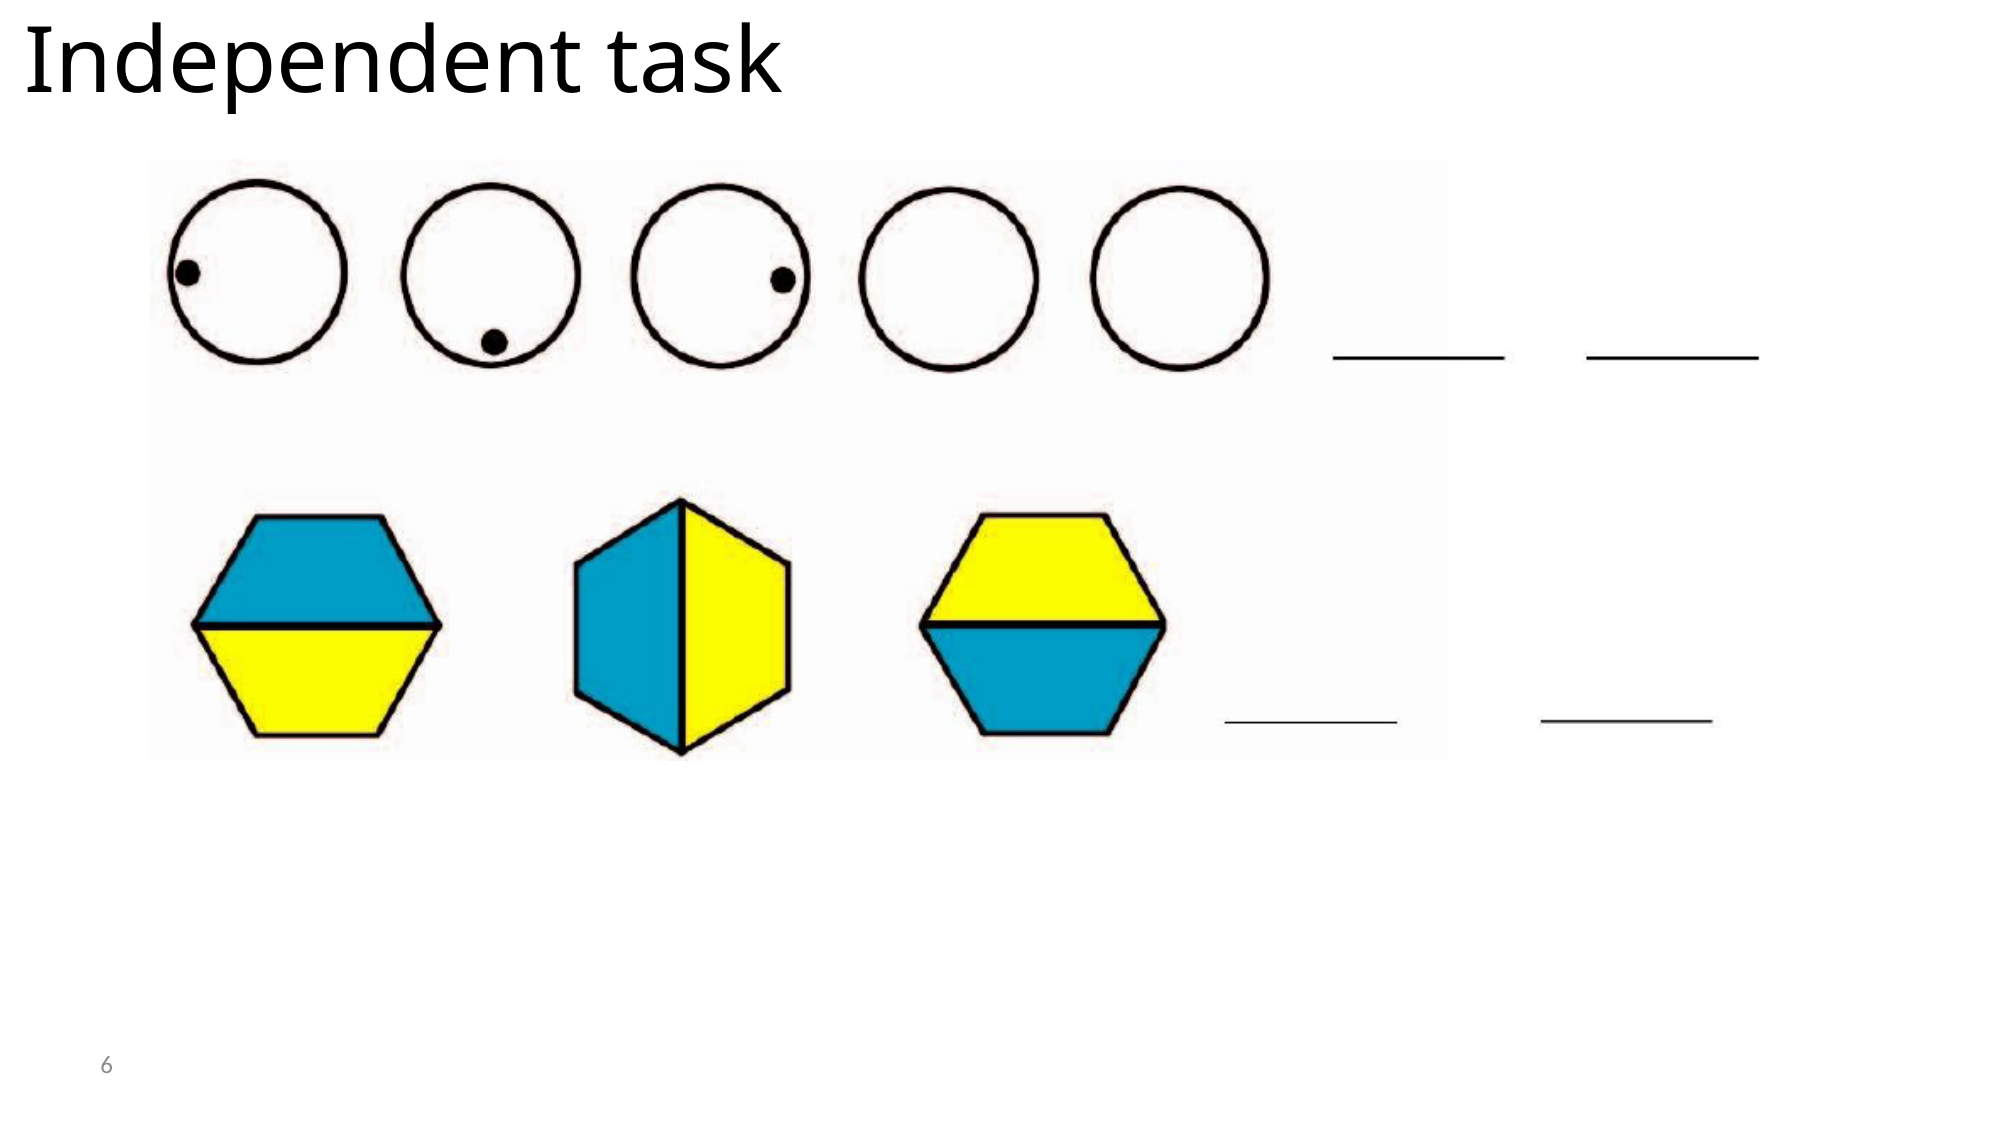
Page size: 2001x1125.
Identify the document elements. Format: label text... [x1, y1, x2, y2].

title Independent task [24, 13, 908, 192]
picture [130, 159, 1771, 761]
slide_number 6 [100, 1048, 258, 1088]
